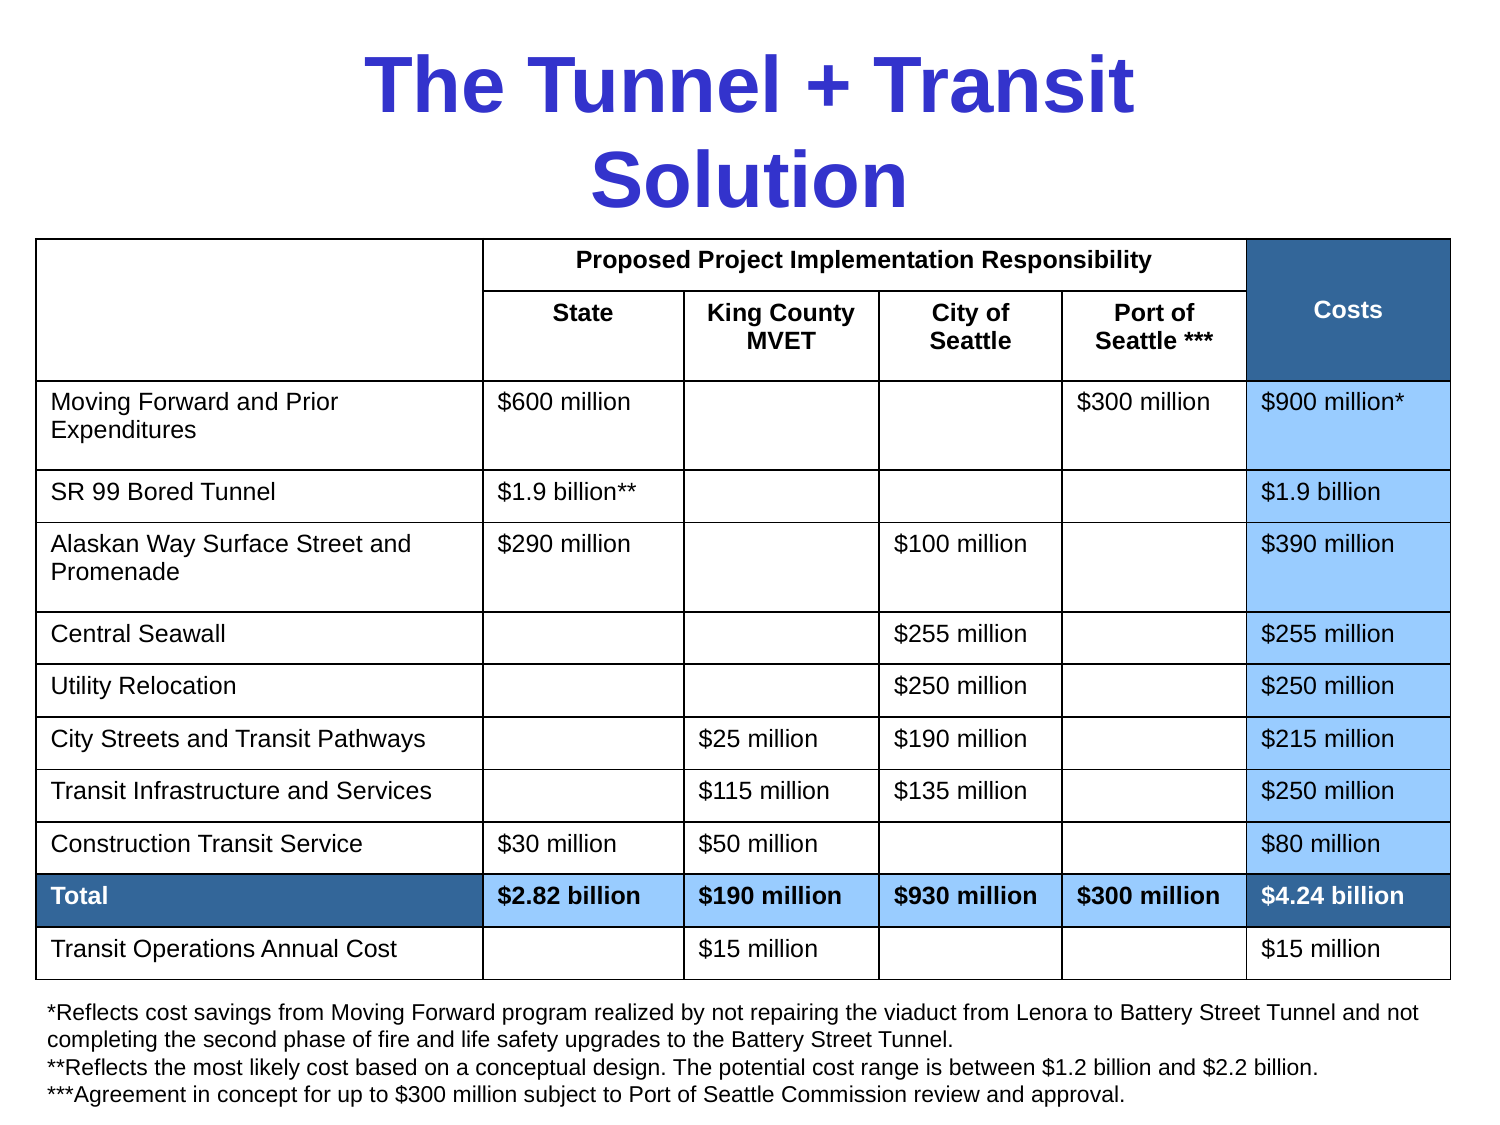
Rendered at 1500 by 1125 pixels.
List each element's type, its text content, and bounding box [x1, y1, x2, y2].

table_cell King County MVET [685, 292, 878, 380]
table_cell City of Seattle [880, 292, 1061, 380]
table_cell $1.9 billion [1247, 471, 1450, 522]
table_cell [685, 523, 878, 611]
table_header Costs [1247, 240, 1450, 380]
text_box The Tunnel + Transit Solution [0, 24, 1500, 233]
table_header [37, 240, 482, 380]
table_cell Transit Operations Annual Cost [37, 928, 482, 979]
table_cell [685, 613, 878, 663]
table_cell Total [37, 875, 482, 926]
table_cell Utility Relocation [37, 665, 482, 716]
table_cell State [484, 292, 683, 380]
table_cell SR 99 Bored Tunnel [37, 471, 482, 522]
table_cell $600 million [484, 382, 683, 469]
table_cell [1063, 471, 1246, 522]
table_cell Construction Transit Service [37, 823, 482, 873]
table_cell Moving Forward and Prior Expenditures [37, 382, 482, 469]
table_cell $255 million [880, 613, 1061, 663]
table_cell $15 million [1247, 928, 1450, 979]
table_cell [880, 382, 1061, 469]
table_cell $1.9 billion** [484, 471, 683, 522]
table_cell $190 million [685, 875, 878, 926]
table_cell $25 million [685, 718, 878, 769]
table_cell [880, 823, 1061, 873]
table_cell [484, 928, 683, 979]
table_header Proposed Project Implementation Responsibility [484, 240, 1246, 290]
table_cell [685, 471, 878, 522]
table_cell [484, 718, 683, 769]
table_cell [484, 665, 683, 716]
table_cell [1063, 665, 1246, 716]
table_cell $30 million [484, 823, 683, 873]
table_cell $50 million [685, 823, 878, 873]
table_cell Port of Seattle *** [1063, 292, 1246, 380]
table_cell $390 million [1247, 523, 1450, 611]
table_cell [1063, 613, 1246, 663]
table_cell [880, 928, 1061, 979]
table_cell [685, 382, 878, 469]
table_cell $80 million [1247, 823, 1450, 873]
table_cell $300 million [1063, 382, 1246, 469]
table_cell [1063, 718, 1246, 769]
table_cell $900 million* [1247, 382, 1450, 469]
table_cell $2.82 billion [484, 875, 683, 926]
table_cell $4.24 billion [1247, 875, 1450, 926]
text_box *Reflects cost savings from Moving Forward program realized by not repairing the viaduct from Lenora to Battery Street Tunnel and not completing the second phase of fire and life safety upgrades to the Battery Street Tunnel. **Reflects the most likely cost based on a conceptual design. The potential cost range is between $1.2 billion and $2.2 billion. ***Agreement in concept for up to $300 million subject to Port of Seattle Commission review and approval. [32, 990, 1450, 1115]
table_cell $100 million [880, 523, 1061, 611]
table_cell [1063, 523, 1246, 611]
table_cell $290 million [484, 523, 683, 611]
table_cell [880, 471, 1061, 522]
table_cell Alaskan Way Surface Street and Promenade [37, 523, 482, 611]
table_cell $135 million [880, 770, 1061, 821]
table_cell [1063, 770, 1246, 821]
table_cell $15 million [685, 928, 878, 979]
table_cell $930 million [880, 875, 1061, 926]
table_cell $250 million [1247, 665, 1450, 716]
table_cell City Streets and Transit Pathways [37, 718, 482, 769]
table_cell Transit Infrastructure and Services [37, 770, 482, 821]
table_cell $115 million [685, 770, 878, 821]
table_cell Central Seawall [37, 613, 482, 663]
table_cell [1063, 823, 1246, 873]
table_cell $190 million [880, 718, 1061, 769]
table_cell [484, 770, 683, 821]
table_cell [685, 665, 878, 716]
table_cell $215 million [1247, 718, 1450, 769]
table_cell $300 million [1063, 875, 1246, 926]
table_cell $250 million [880, 665, 1061, 716]
table_cell $255 million [1247, 613, 1450, 663]
table_cell [1063, 928, 1246, 979]
table_cell [484, 613, 683, 663]
table_cell $250 million [1247, 770, 1450, 821]
